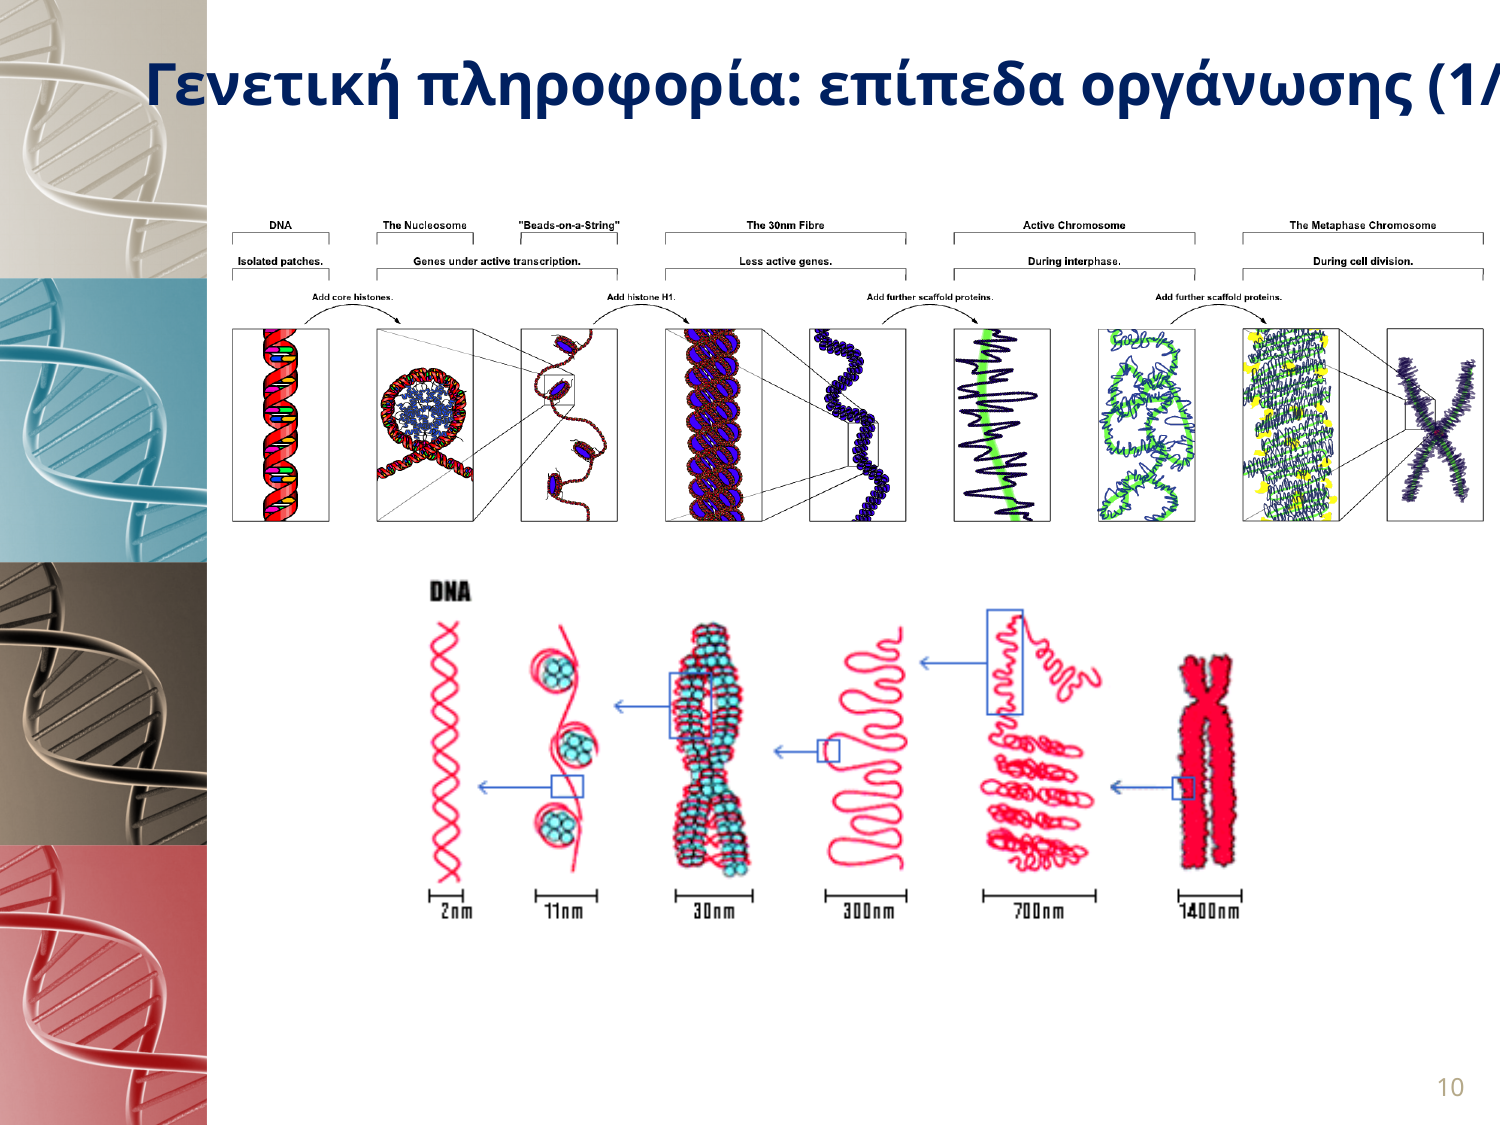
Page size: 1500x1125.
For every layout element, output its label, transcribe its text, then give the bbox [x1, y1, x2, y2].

text_box Γενετική πληροφορία: επίπεδα οργάνωσης (1/2) [249, 39, 1500, 125]
picture [0, 30, 1495, 533]
picture [0, 597, 243, 811]
picture [0, 881, 243, 1095]
slide_number 10 [1413, 1034, 1488, 1113]
picture [418, 574, 1247, 921]
